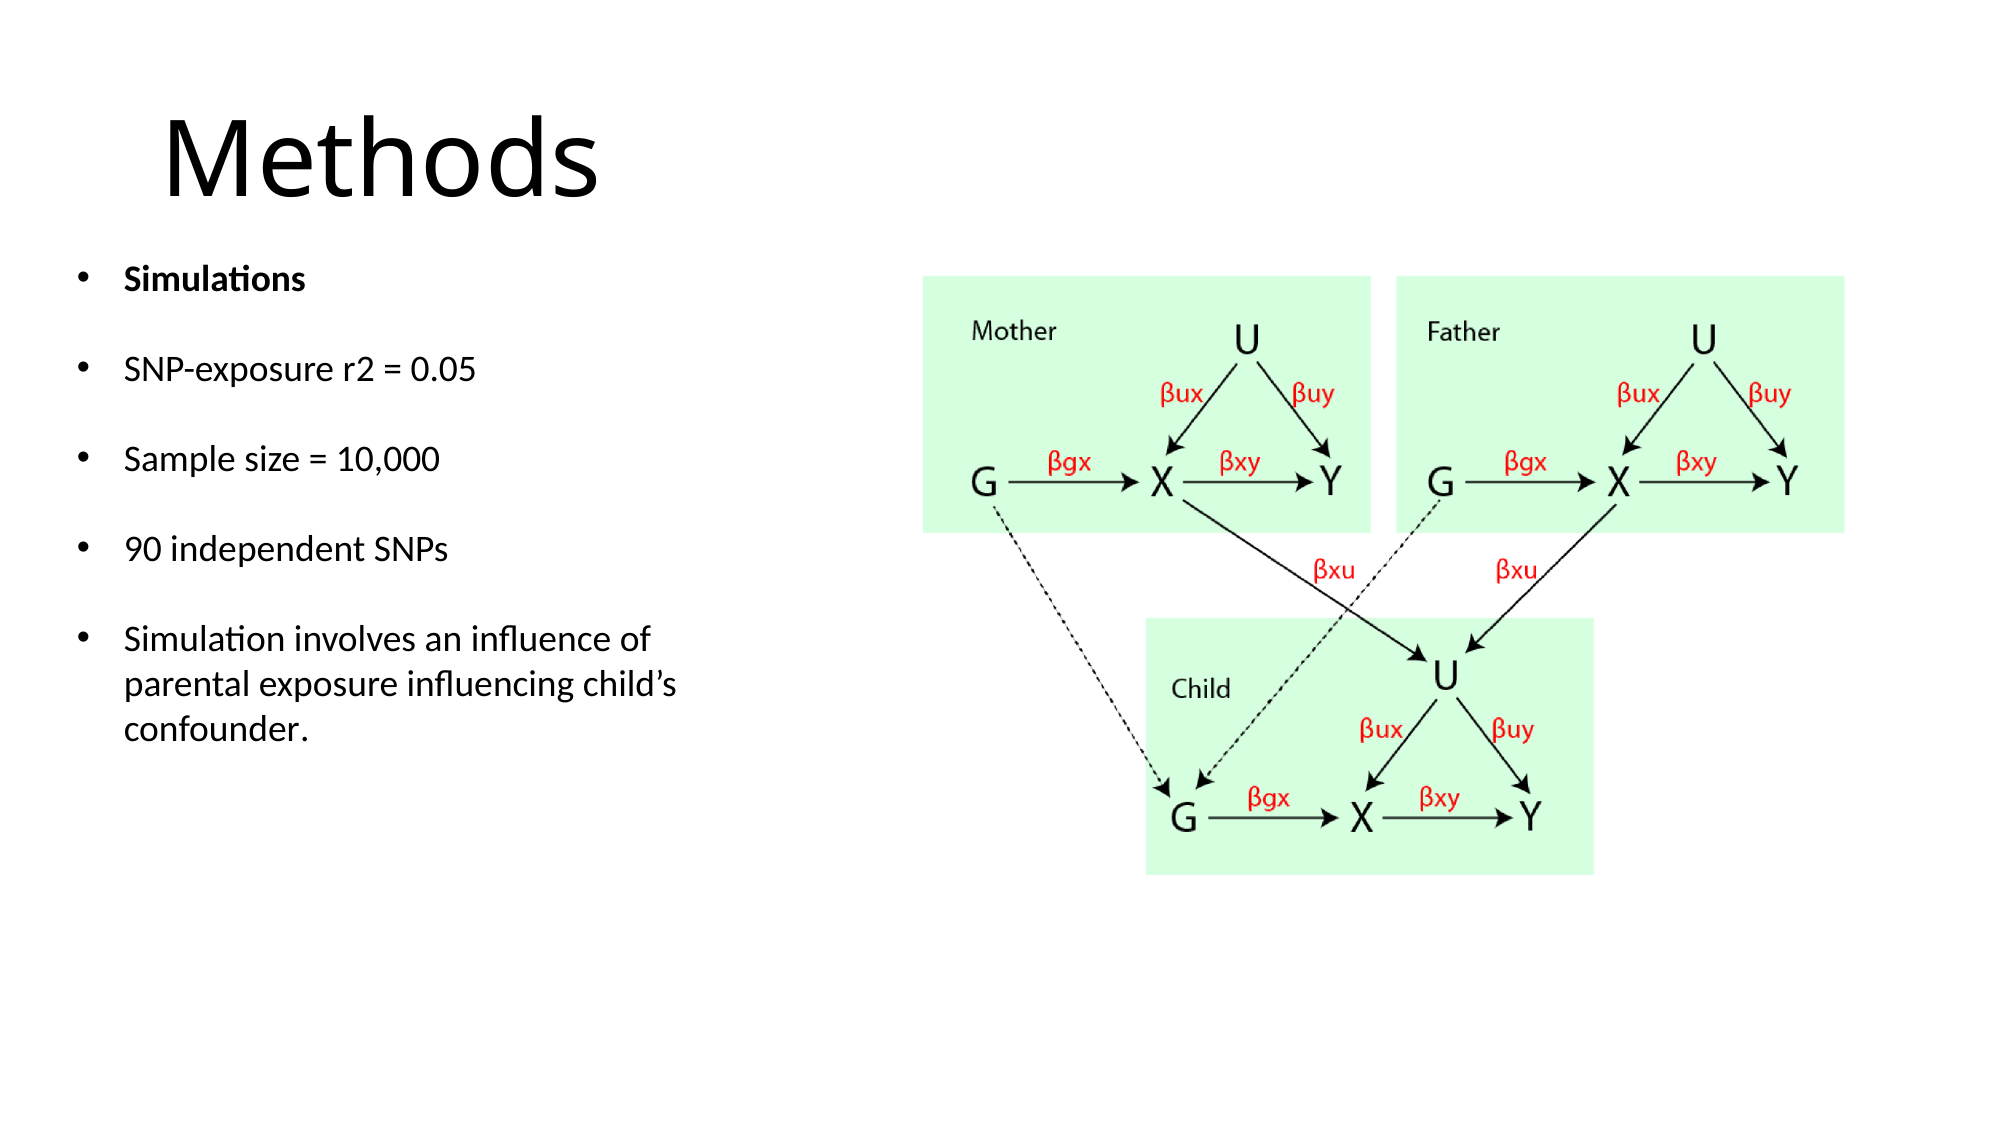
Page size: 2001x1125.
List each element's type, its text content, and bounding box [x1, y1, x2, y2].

title Methods [145, 96, 774, 227]
text_box Simulations SNP-exposure r2 = 0.05 Sample size = 10,000 90 independent SNPs Simulation involves an influence of parental exposure influencing child’s confounder. [62, 246, 776, 802]
picture [913, 270, 1854, 875]
